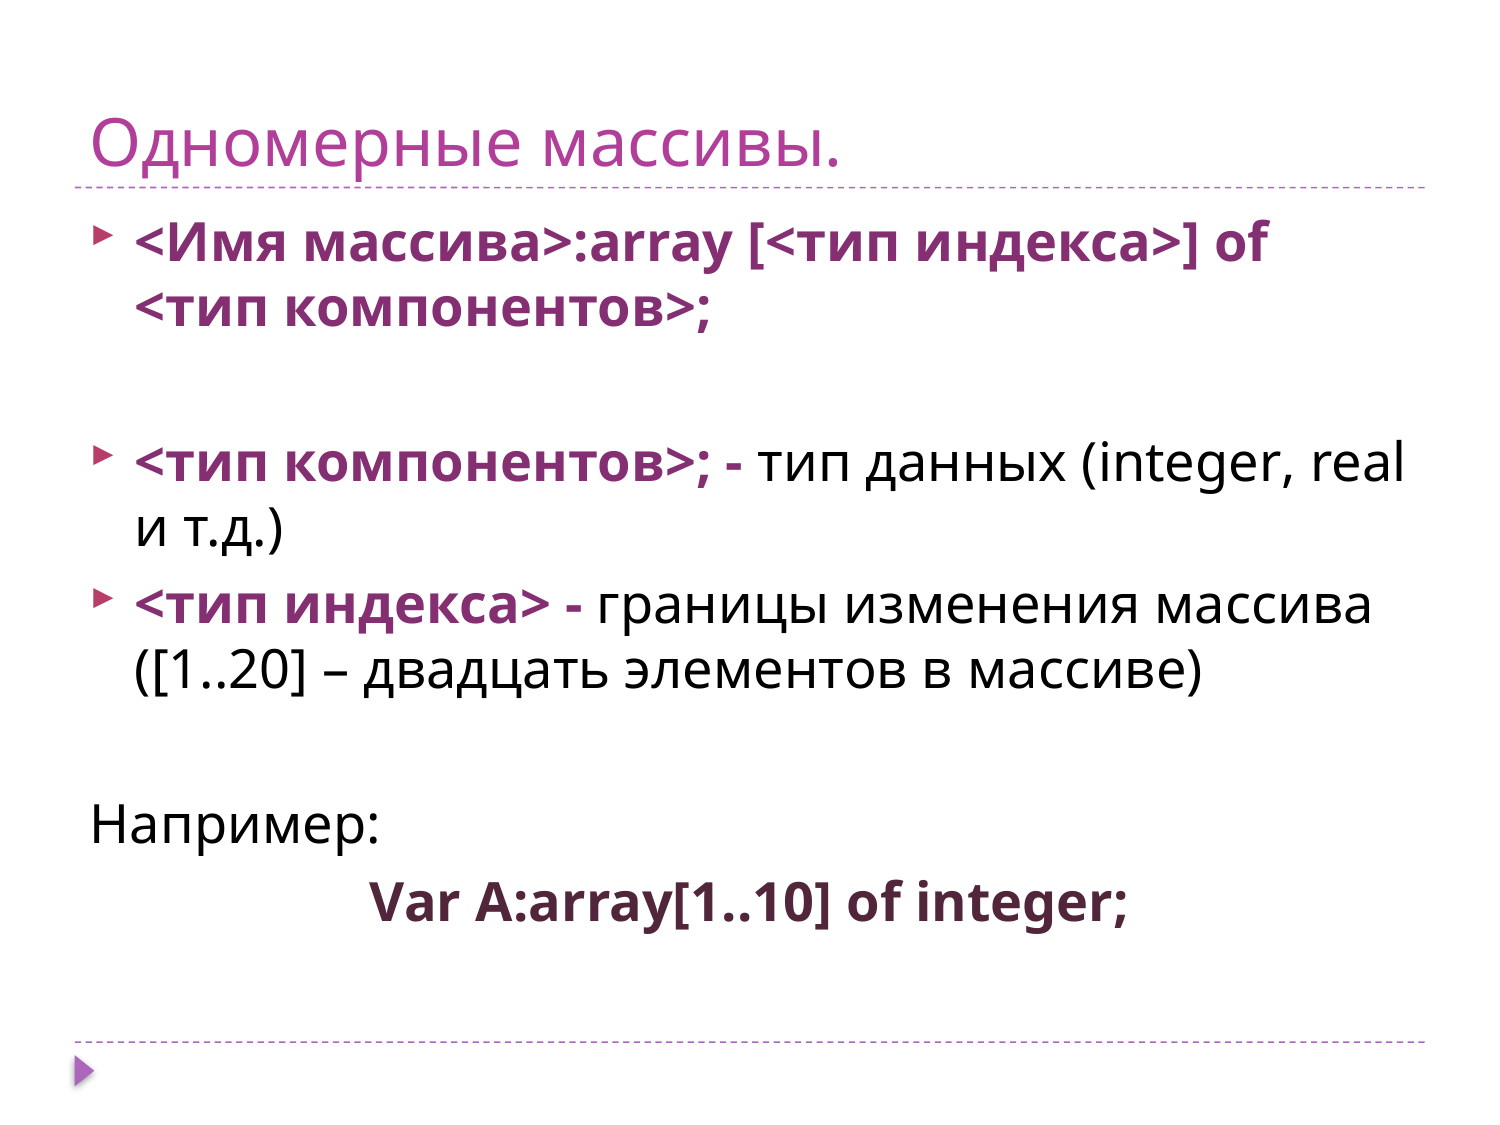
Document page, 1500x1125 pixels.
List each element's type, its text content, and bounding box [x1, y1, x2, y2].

title Одномерные массивы. [75, 24, 1425, 188]
list <Имя массива>:array [<тип индекса>] of <тип компонентов>; <тип компонентов>; - тип данных (integer, real и т.д.) <тип индекса> - границы изменения массива ([1..20] – двадцать элементов в массиве) Например: Var A:array[1..10] of integer; [75, 200, 1425, 1010]
